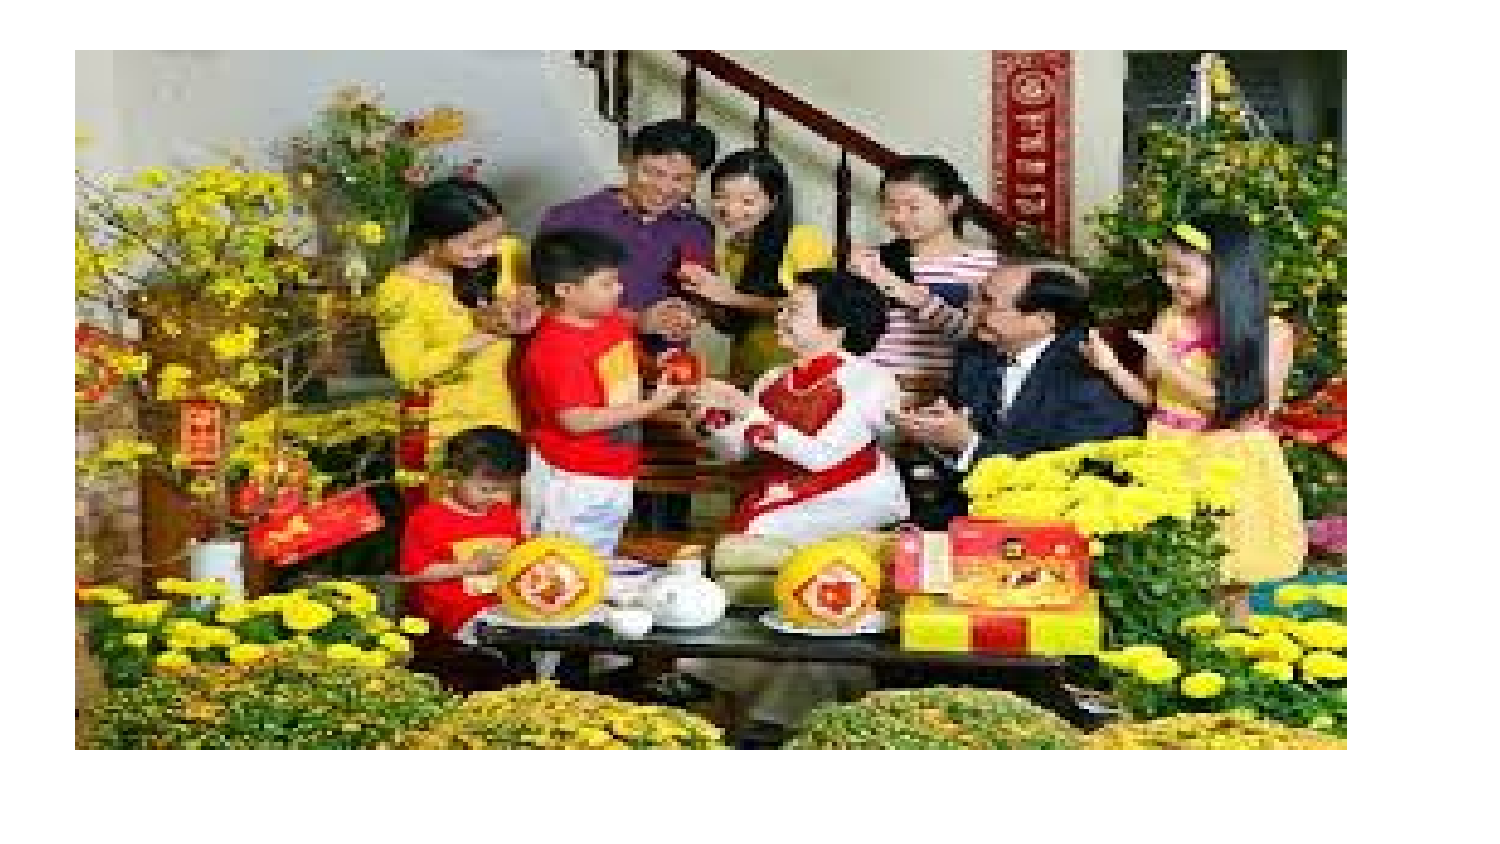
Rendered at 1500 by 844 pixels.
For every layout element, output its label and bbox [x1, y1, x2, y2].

picture [74, 50, 1348, 751]
